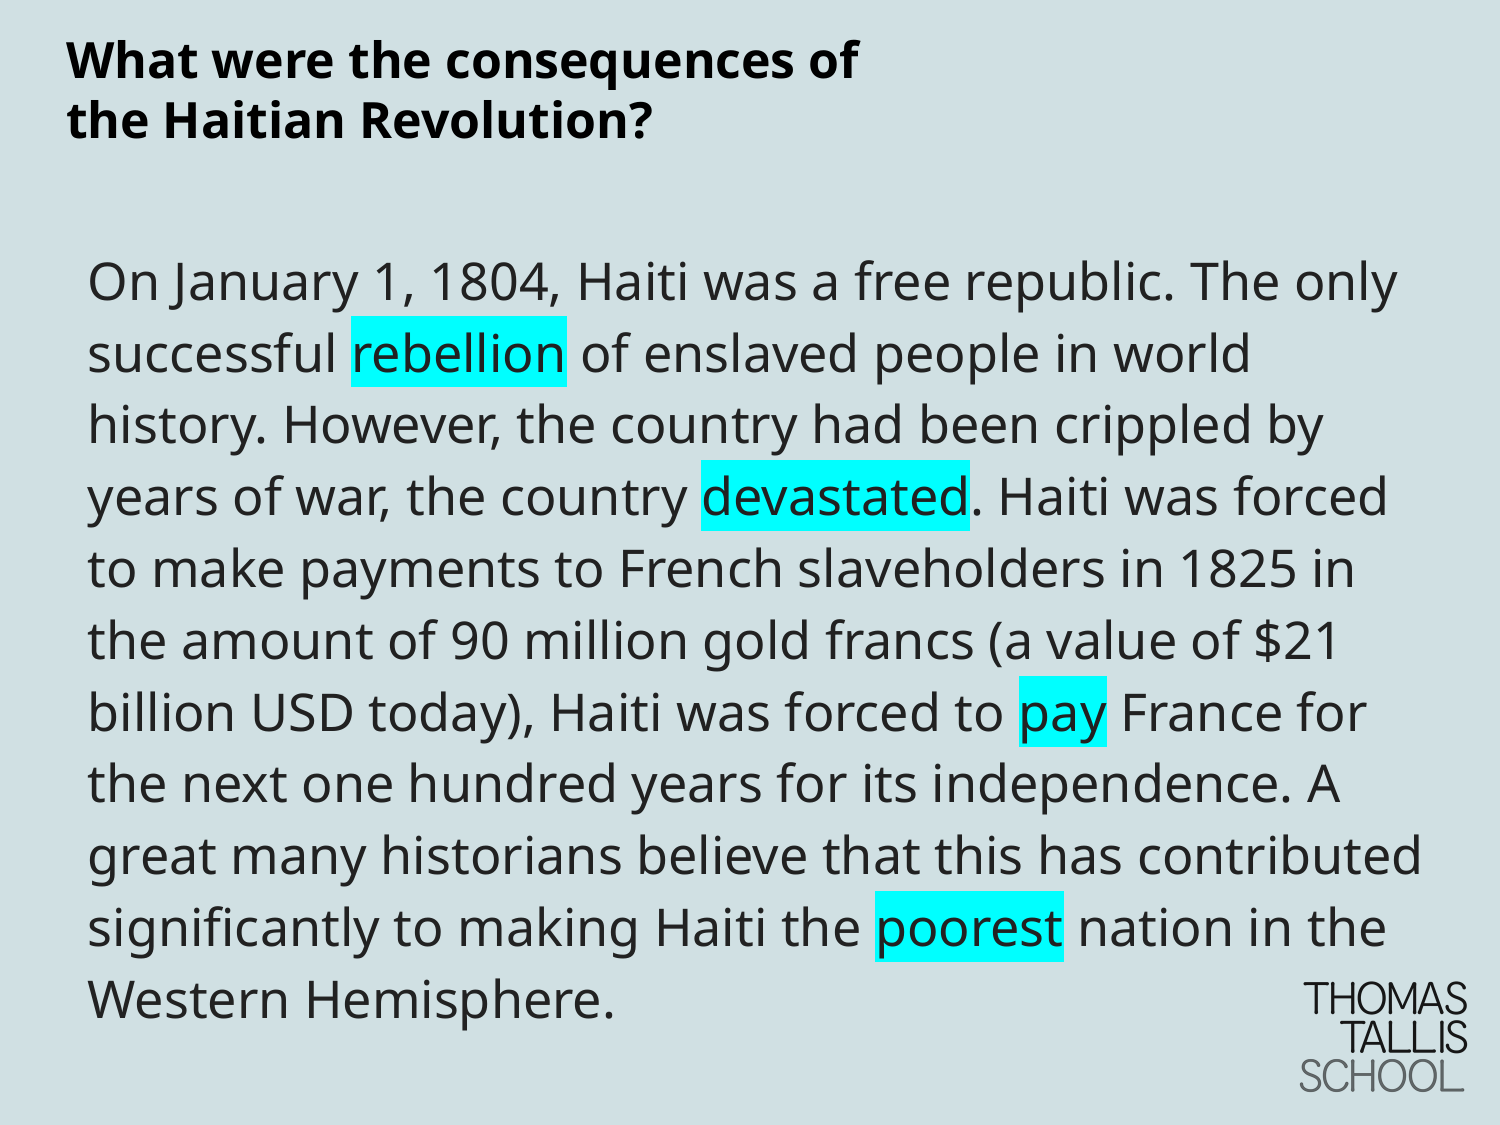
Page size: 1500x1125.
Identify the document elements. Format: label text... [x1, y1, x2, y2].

list On January 1, 1804, Haiti was a free republic. The only successful rebellion of enslaved people in world history. However, the country had been crippled by years of war, the country devastated. Haiti was forced to make payments to French slaveholders in 1825 in the amount of 90 million gold francs (a value of $21 billion USD today), Haiti was forced to pay France for the next one hundred years for its independence. A great many historians believe that this has contributed significantly to making Haiti the poorest nation in the Western Hemisphere. [47, 223, 1462, 870]
picture [1258, 965, 1476, 1109]
title What were the consequences of the Haitian Revolution? [51, 58, 966, 223]
